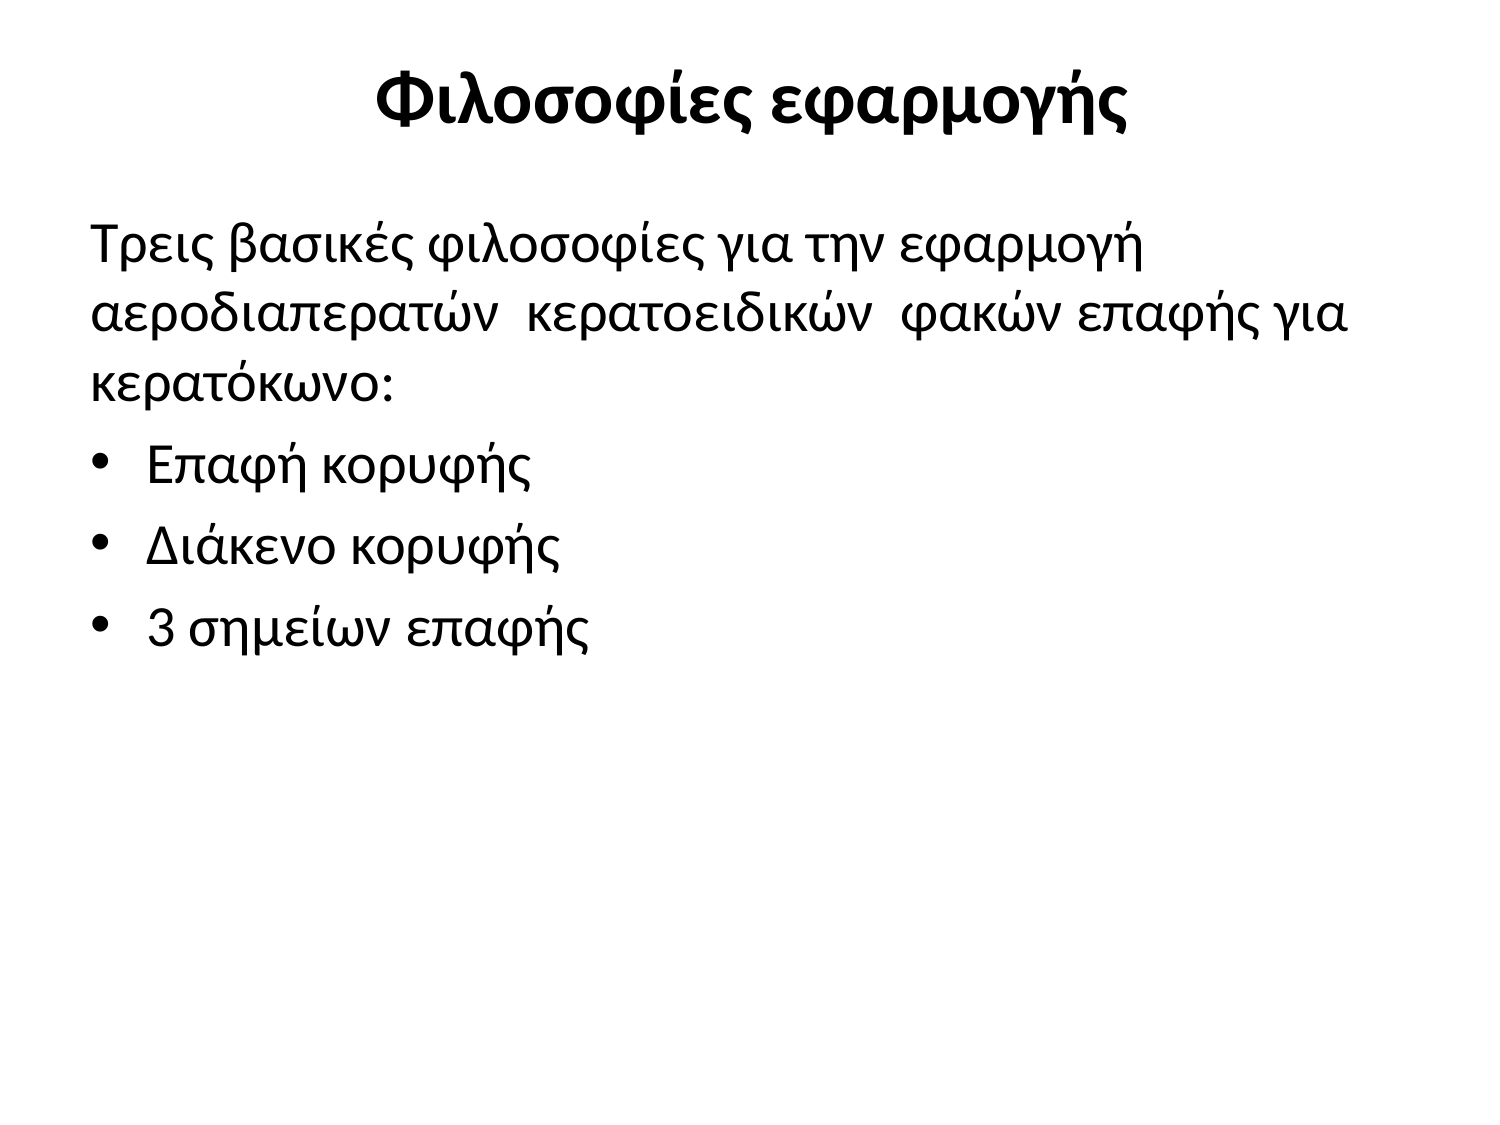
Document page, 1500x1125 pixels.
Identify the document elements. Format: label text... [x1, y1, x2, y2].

list Τρεις βασικές φιλοσοφίες για την εφαρμογή αεροδιαπερατών κερατοειδικών φακών επαφής για κερατόκωνο: Επαφή κορυφής Διάκενο κορυφής 3 σημείων επαφής [75, 196, 1425, 1024]
title Φιλοσοφίες εφαρμογής [76, 19, 1427, 169]
